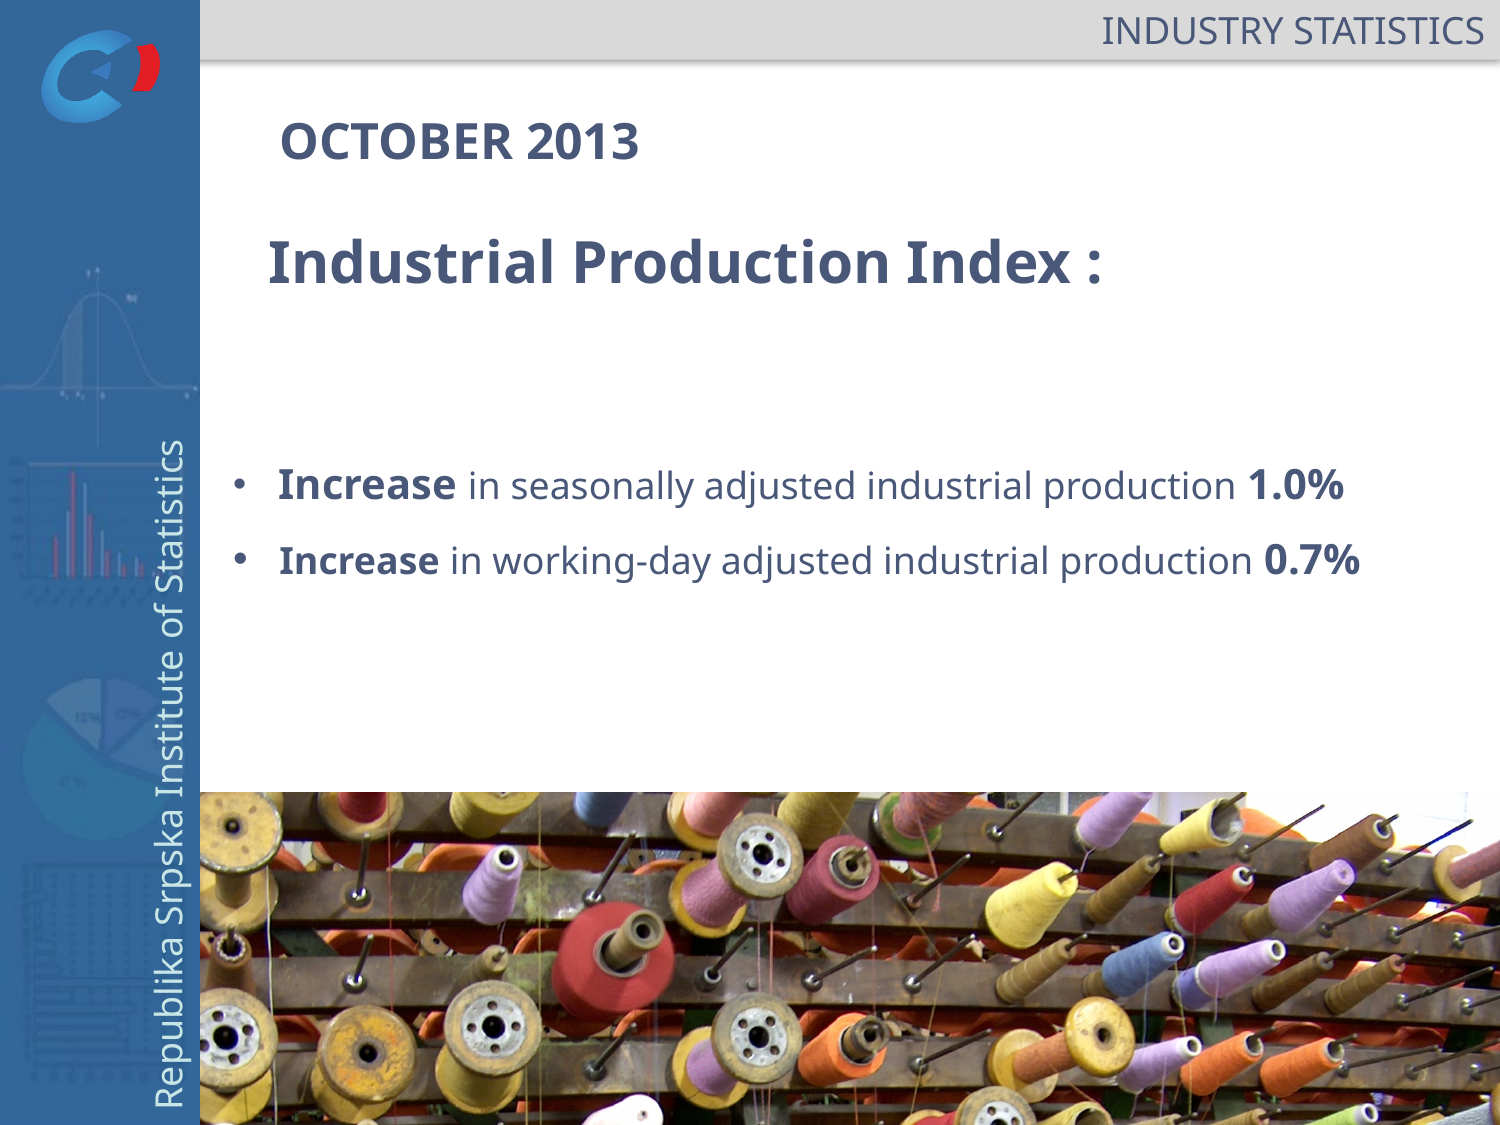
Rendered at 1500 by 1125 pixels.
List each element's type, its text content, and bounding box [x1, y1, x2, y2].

text_box Industrial Production Index : [253, 78, 1389, 303]
picture [0, 0, 1500, 1125]
text_box INDUSTRY STATISTICS [202, 1, 1500, 60]
text_box Increase in seasonally adjusted industrial production 1.0% Increase in working-day adjusted industrial production 0.7% [218, 375, 1500, 792]
text_box OCTOBER 2013 [264, 101, 669, 177]
